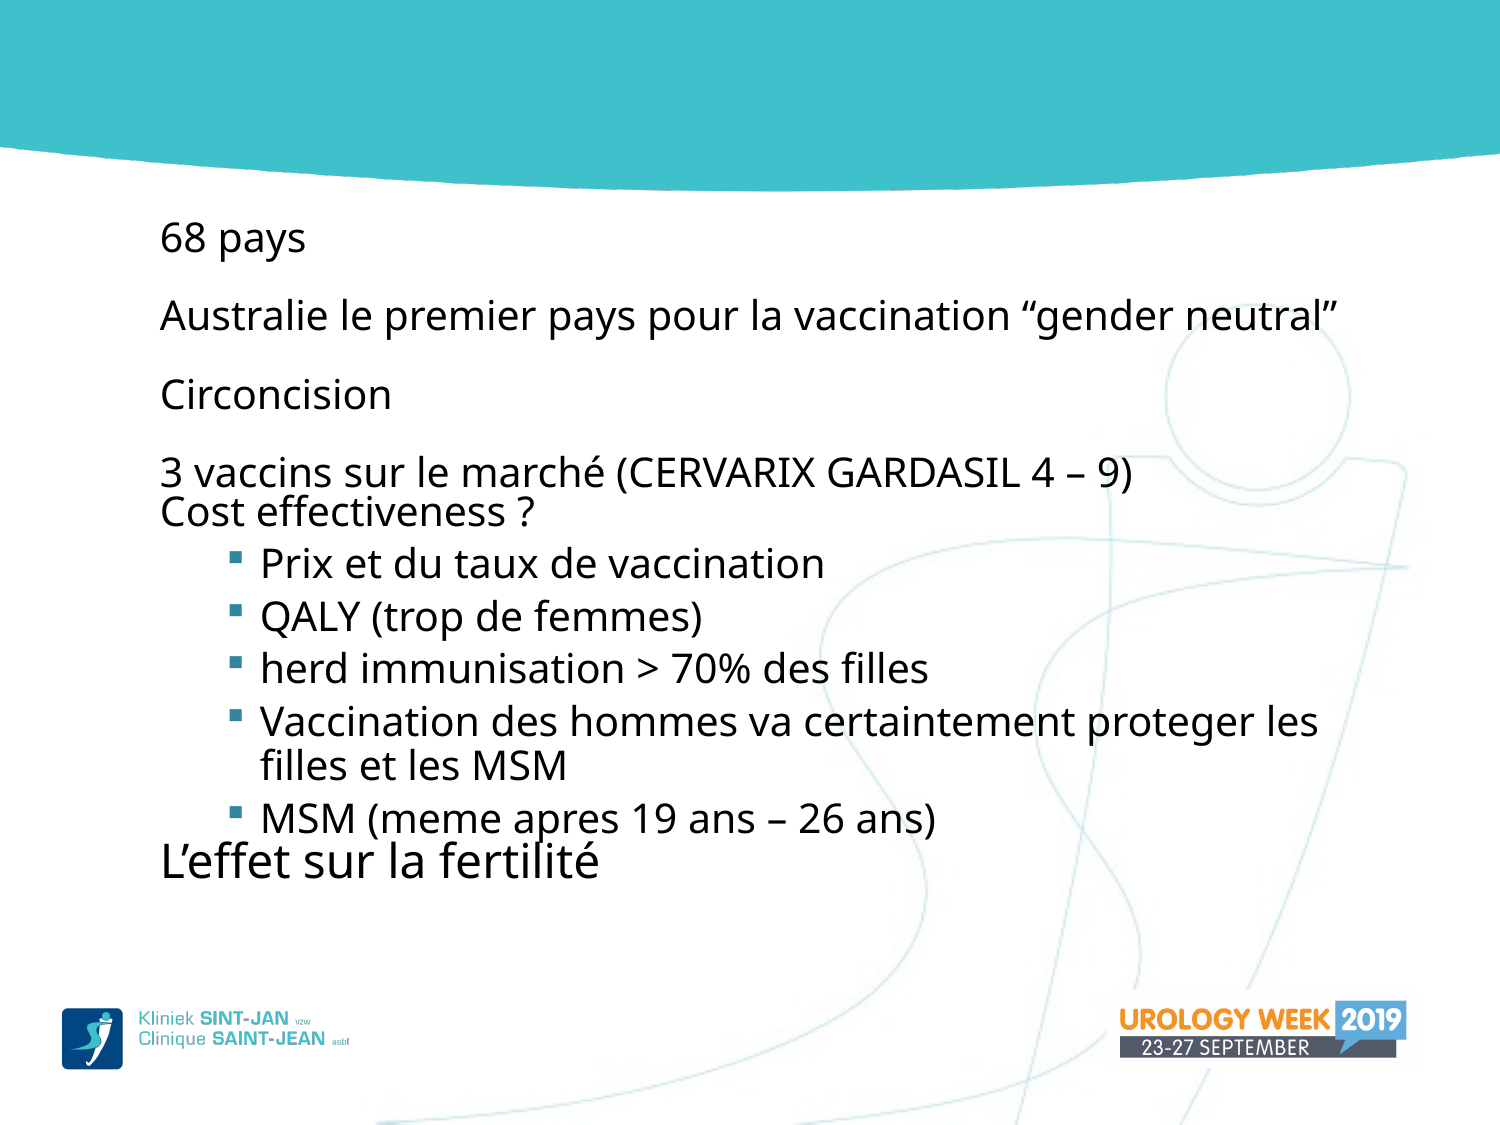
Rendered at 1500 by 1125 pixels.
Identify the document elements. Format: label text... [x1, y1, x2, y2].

list 68 pays Australie le premier pays pour la vaccination “gender neutral” Circoncision 3 vaccins sur le marché (CERVARIX GARDASIL 4 – 9) Cost effectiveness ? Prix et du taux de vaccination QALY (trop de femmes) herd immunisation > 70% des filles Vaccination des hommes va certaintement proteger les filles et les MSM MSM (meme apres 19 ans – 26 ans) L’effet sur la fertilité [145, 213, 1355, 934]
picture [359, 265, 1437, 1125]
